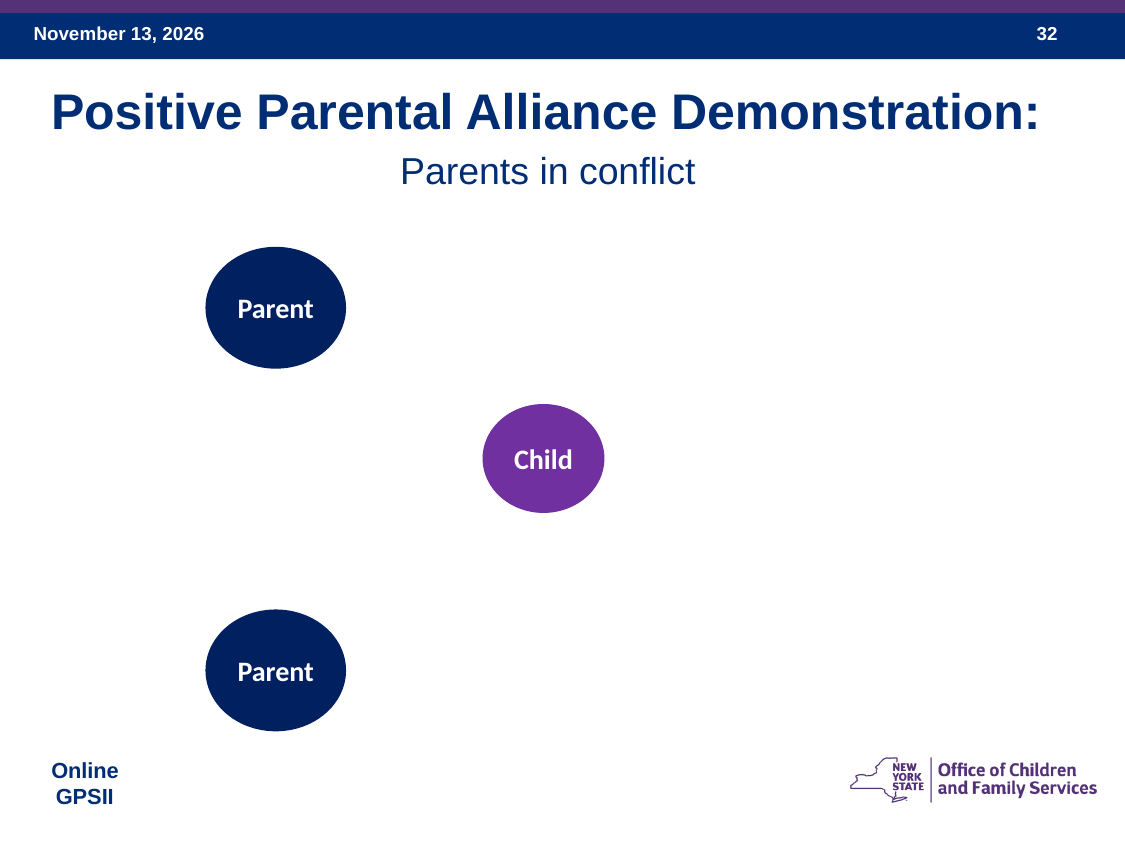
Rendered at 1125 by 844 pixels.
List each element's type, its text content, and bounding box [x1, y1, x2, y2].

list Positive Parental Alliance Demonstration: Parents in conflict [18, 71, 1088, 210]
picture [842, 749, 1104, 810]
text_box Parent [203, 607, 349, 734]
text_box Parent [203, 244, 349, 371]
text_box Child [480, 401, 607, 516]
